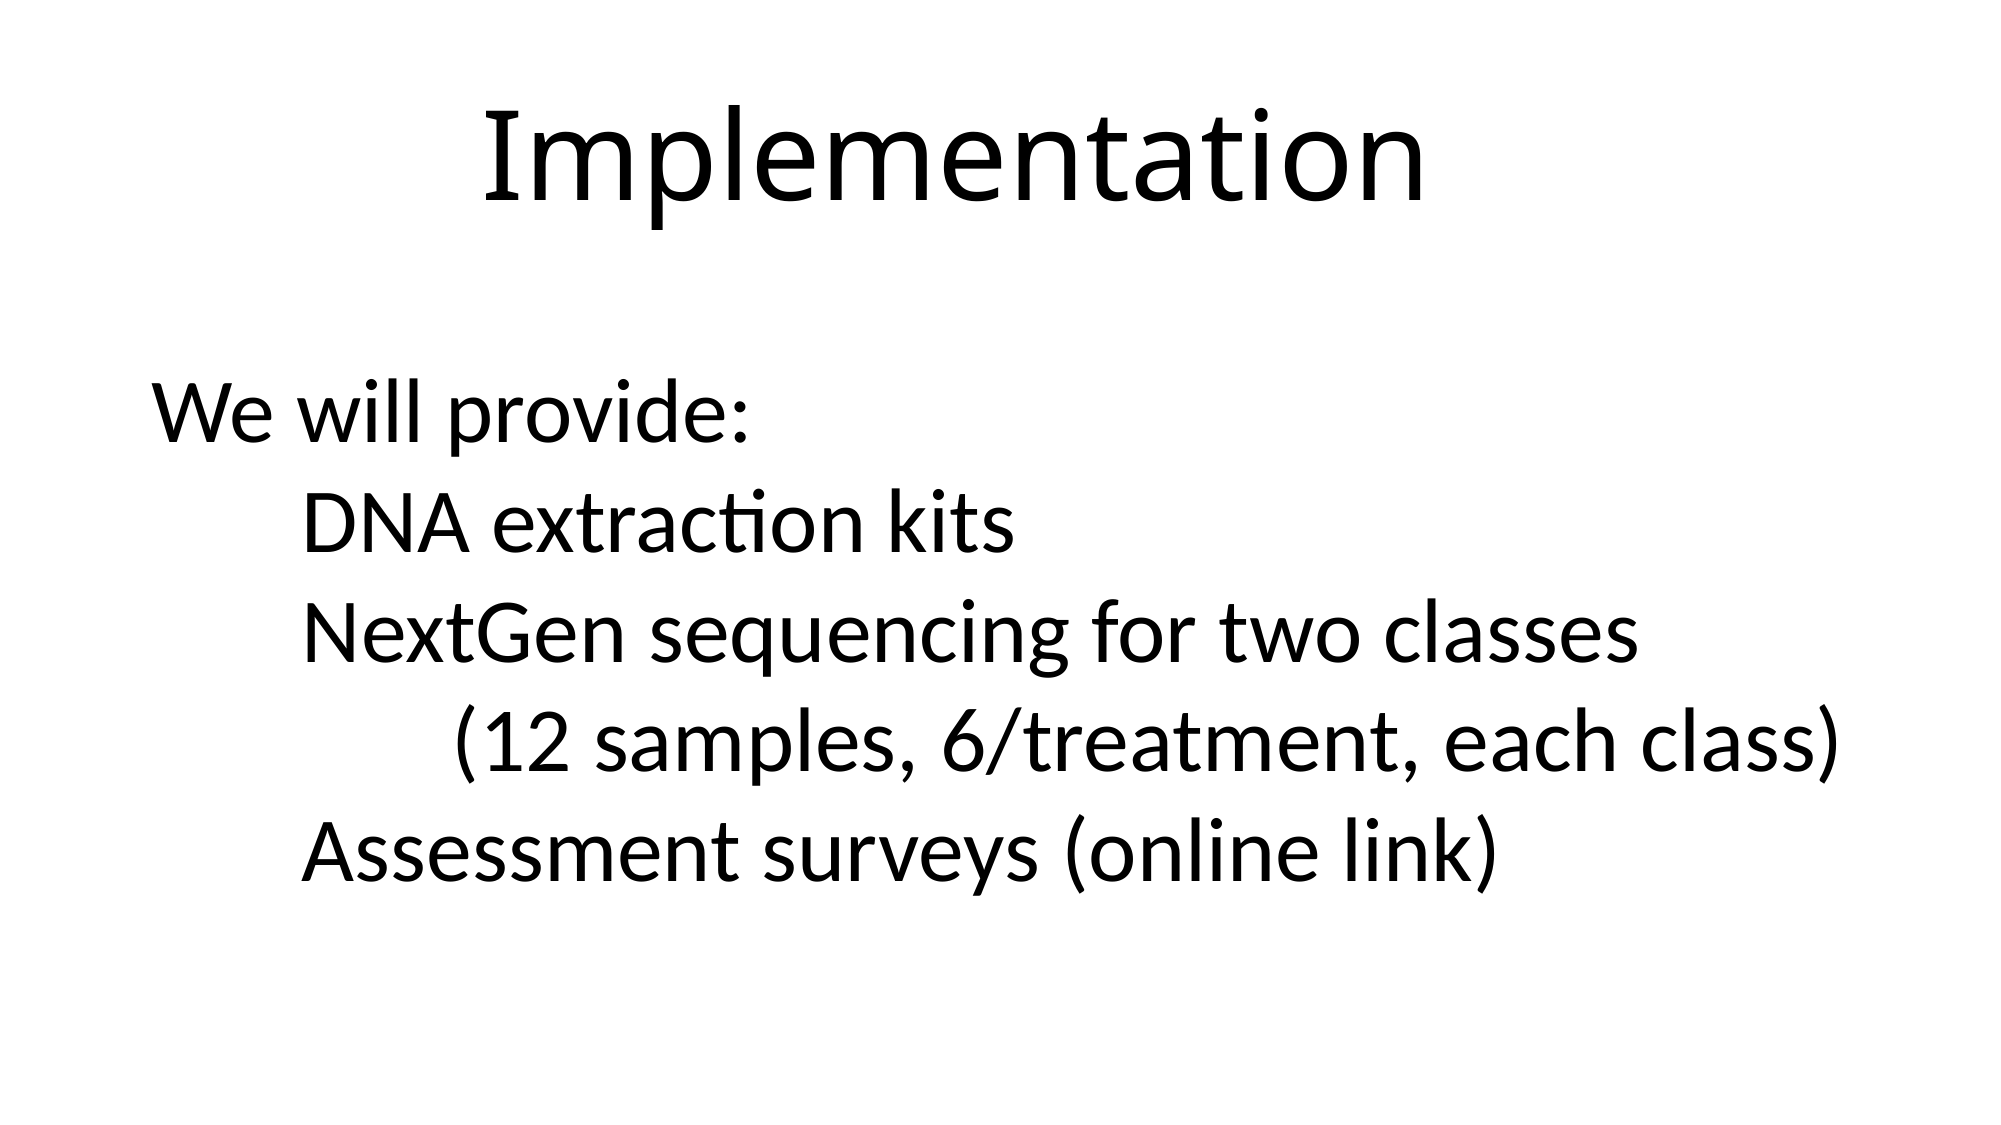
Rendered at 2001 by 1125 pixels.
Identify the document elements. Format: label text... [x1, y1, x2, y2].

text_box We will provide: DNA extraction kits NextGen sequencing for two classes (12 samples, 6/treatment, each class) Assessment surveys (online link) [137, 343, 1863, 908]
title Implementation [206, 78, 1707, 235]
